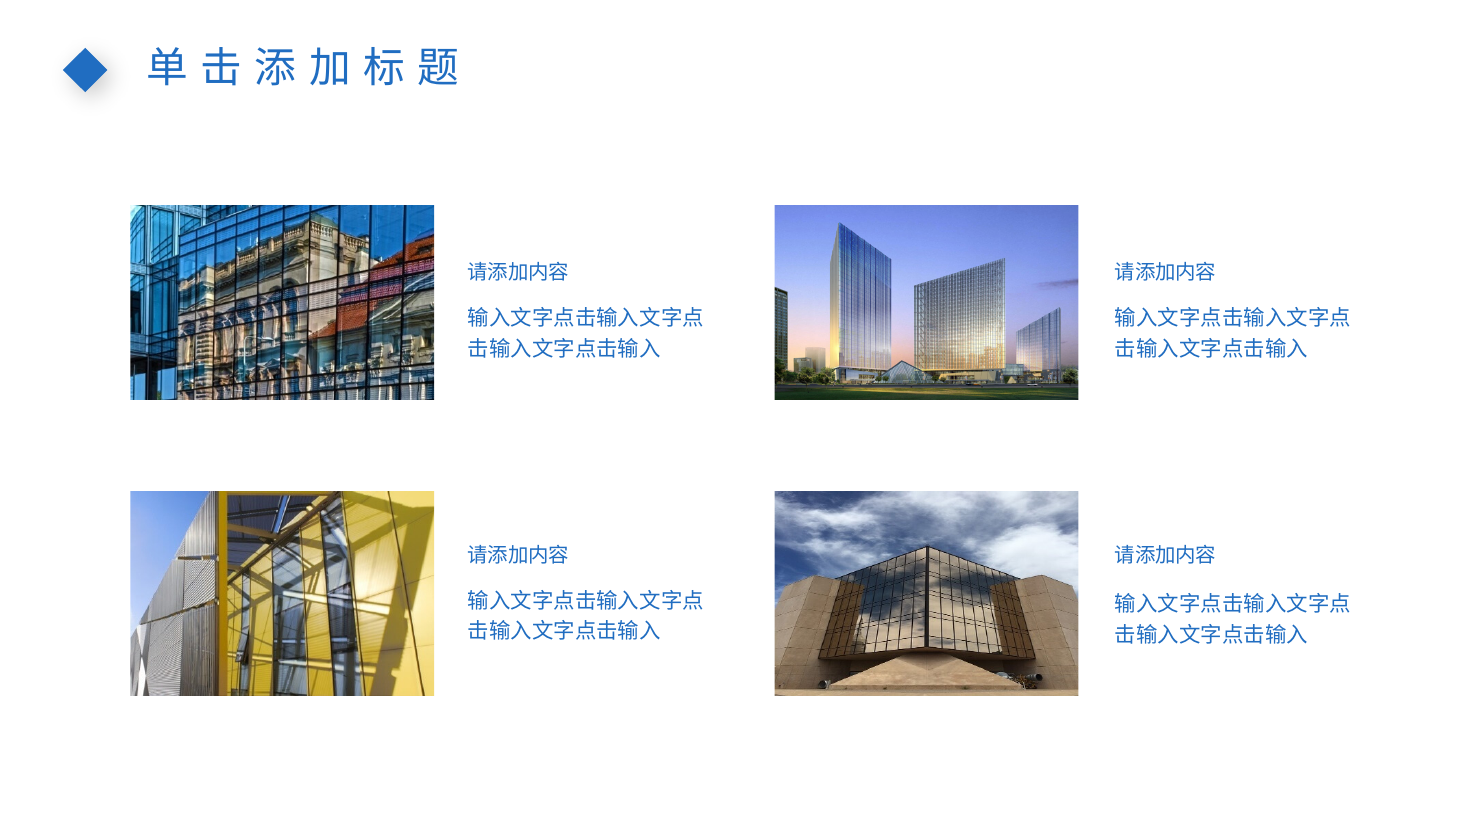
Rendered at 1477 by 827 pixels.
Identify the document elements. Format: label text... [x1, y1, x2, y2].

text_box [129, 490, 435, 697]
text_box 输入文字点击输入文字点击输入文字点击输入 [1099, 577, 1372, 655]
text_box 输入文字点击输入文字点击输入文字点击输入 [1099, 291, 1372, 368]
text_box 单击添加标题 [22, 33, 584, 99]
text_box 输入文字点击输入文字点击输入文字点击输入 [452, 574, 725, 682]
text_box 请添加内容 [452, 251, 640, 291]
text_box 请添加内容 [1099, 534, 1287, 574]
text_box [774, 204, 1079, 401]
text_box [774, 490, 1079, 697]
text_box 请添加内容 [452, 534, 640, 574]
text_box 请添加内容 [1099, 251, 1287, 291]
text_box [129, 204, 435, 401]
text_box 输入文字点击输入文字点击输入文字点击输入 [452, 291, 725, 368]
